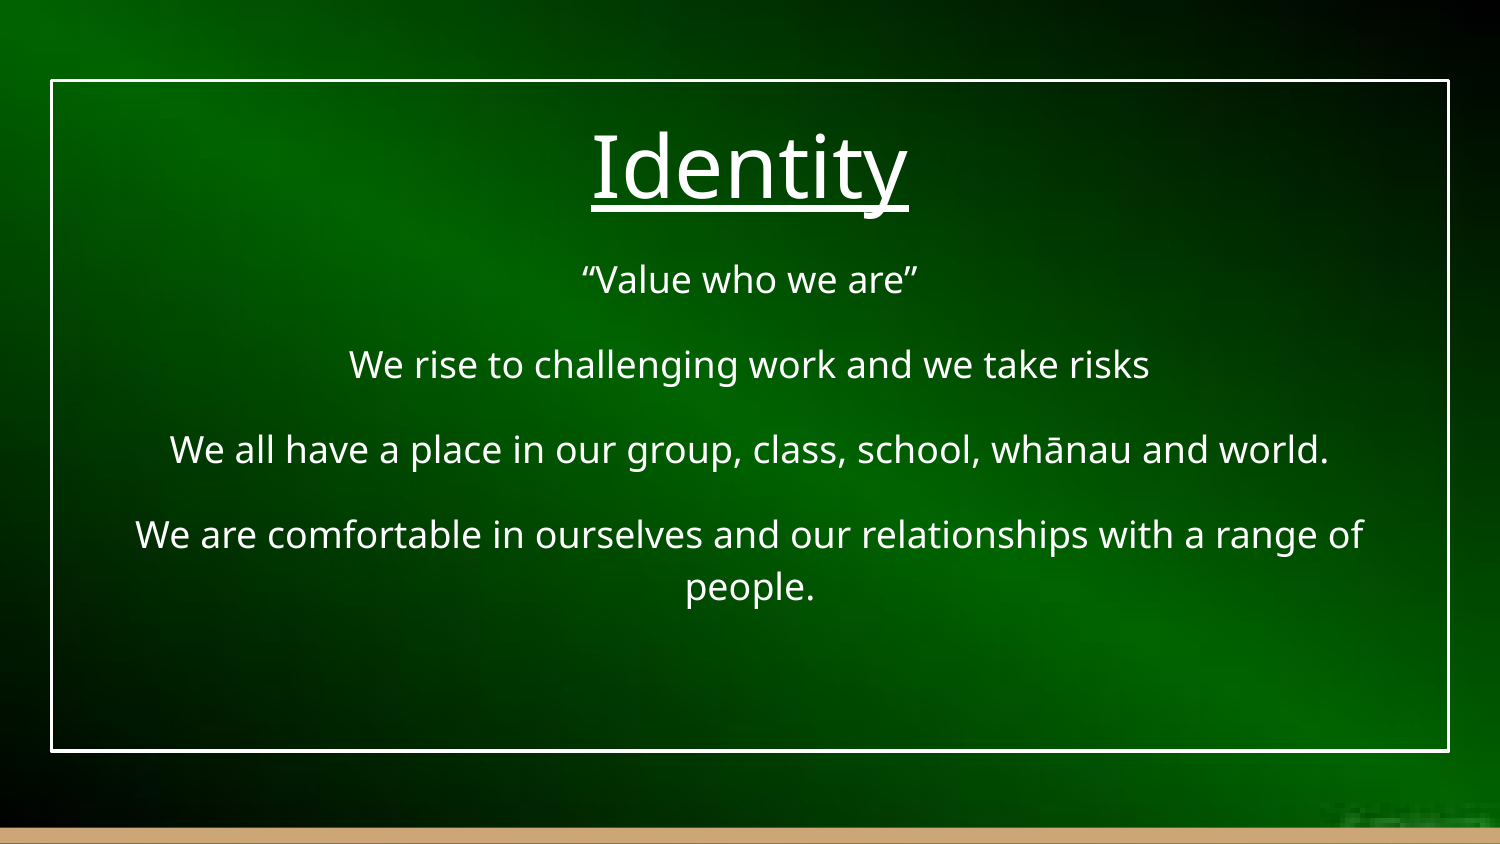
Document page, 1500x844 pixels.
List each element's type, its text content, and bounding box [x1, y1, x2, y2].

picture [0, 0, 1500, 827]
list Identity “Value who we are” We rise to challenging work and we take risks We all have a place in our group, class, school, whānau and world. We are comfortable in ourselves and our relationships with a range of people. [51, 80, 1449, 752]
